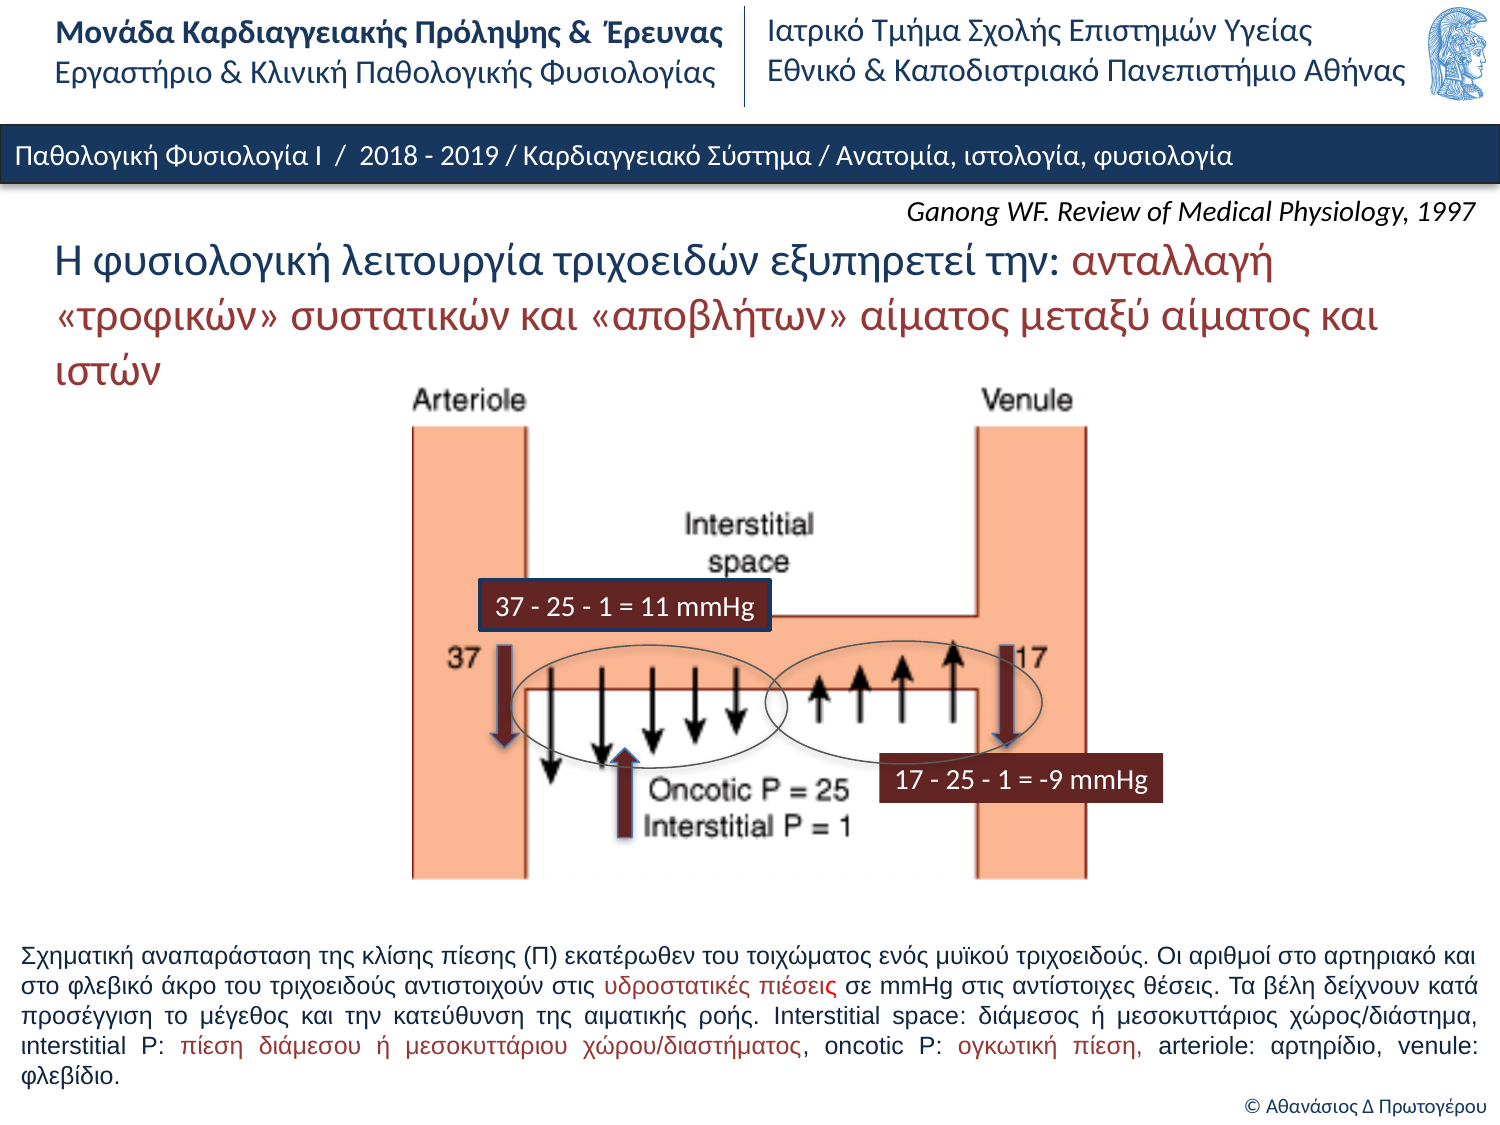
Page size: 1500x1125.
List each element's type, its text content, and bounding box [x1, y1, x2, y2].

text_box 17 - 25 - 1 = -9 mmHg [1091, 753, 1164, 803]
text_box Παθολογική Φυσιολογία Ι / 2018 - 2019 / Καρδιαγγειακό Σύστημα / Ανατομία, ιστολογία, φυσιολογία [0, 124, 1500, 184]
picture [1428, 7, 1487, 101]
text_box Ιατρικό Τμήμα Σχολής Επιστημών Υγείας Εθνικό & Καποδιστριακό Πανεπιστήμιο Αθήνας [752, 0, 1422, 96]
text_box © Αθανάσιος Δ Πρωτογέρου [1229, 1085, 1500, 1125]
text_box Η φυσιολογική λειτουργία τριχοειδών εξυπηρετεί την: ανταλλαγή «τροφικών» συστατικών και «αποβλήτων» αίματος μεταξύ αίματος και ιστών [39, 222, 1487, 513]
picture [412, 387, 1088, 880]
text_box Ganong WF. Review of Medical Physiology, 1997 [891, 193, 1491, 236]
text_box Μονάδα Καρδιαγγειακής Πρόληψης & Έρευνας Εργαστήριο & Κλινική Παθολογικής Φυσιολογίας [38, 3, 739, 98]
text_box Σχηματική αναπαράσταση της κλίσης πίεσης (Π) εκατέρωθεν του τοιχώματος ενός μυϊκού τριχοειδούς. Οι αριθμοί στο αρτηριακό και στο φλεβικό άκρο του τριχοειδούς αντιστοιχούν στις υδροστατικές πιέσεις σε mmHg στις αντίστοιχες θέσεις. Τα βέλη δείχνουν κατά προσέγγιση το μέγεθος και την κατεύθυνση της αιματικής ροής. Interstitial space: διάμεσος ή μεσοκυττάριος χώρος/διάστημα, ιnterstitial P: πίεση διάμεσου ή μεσοκυττάριου χώρου/διαστήματος, oncotic P: ογκωτική πίεση, arteriole: αρτηρίδιο, venule: φλεβίδιο. [0, 939, 1480, 1060]
